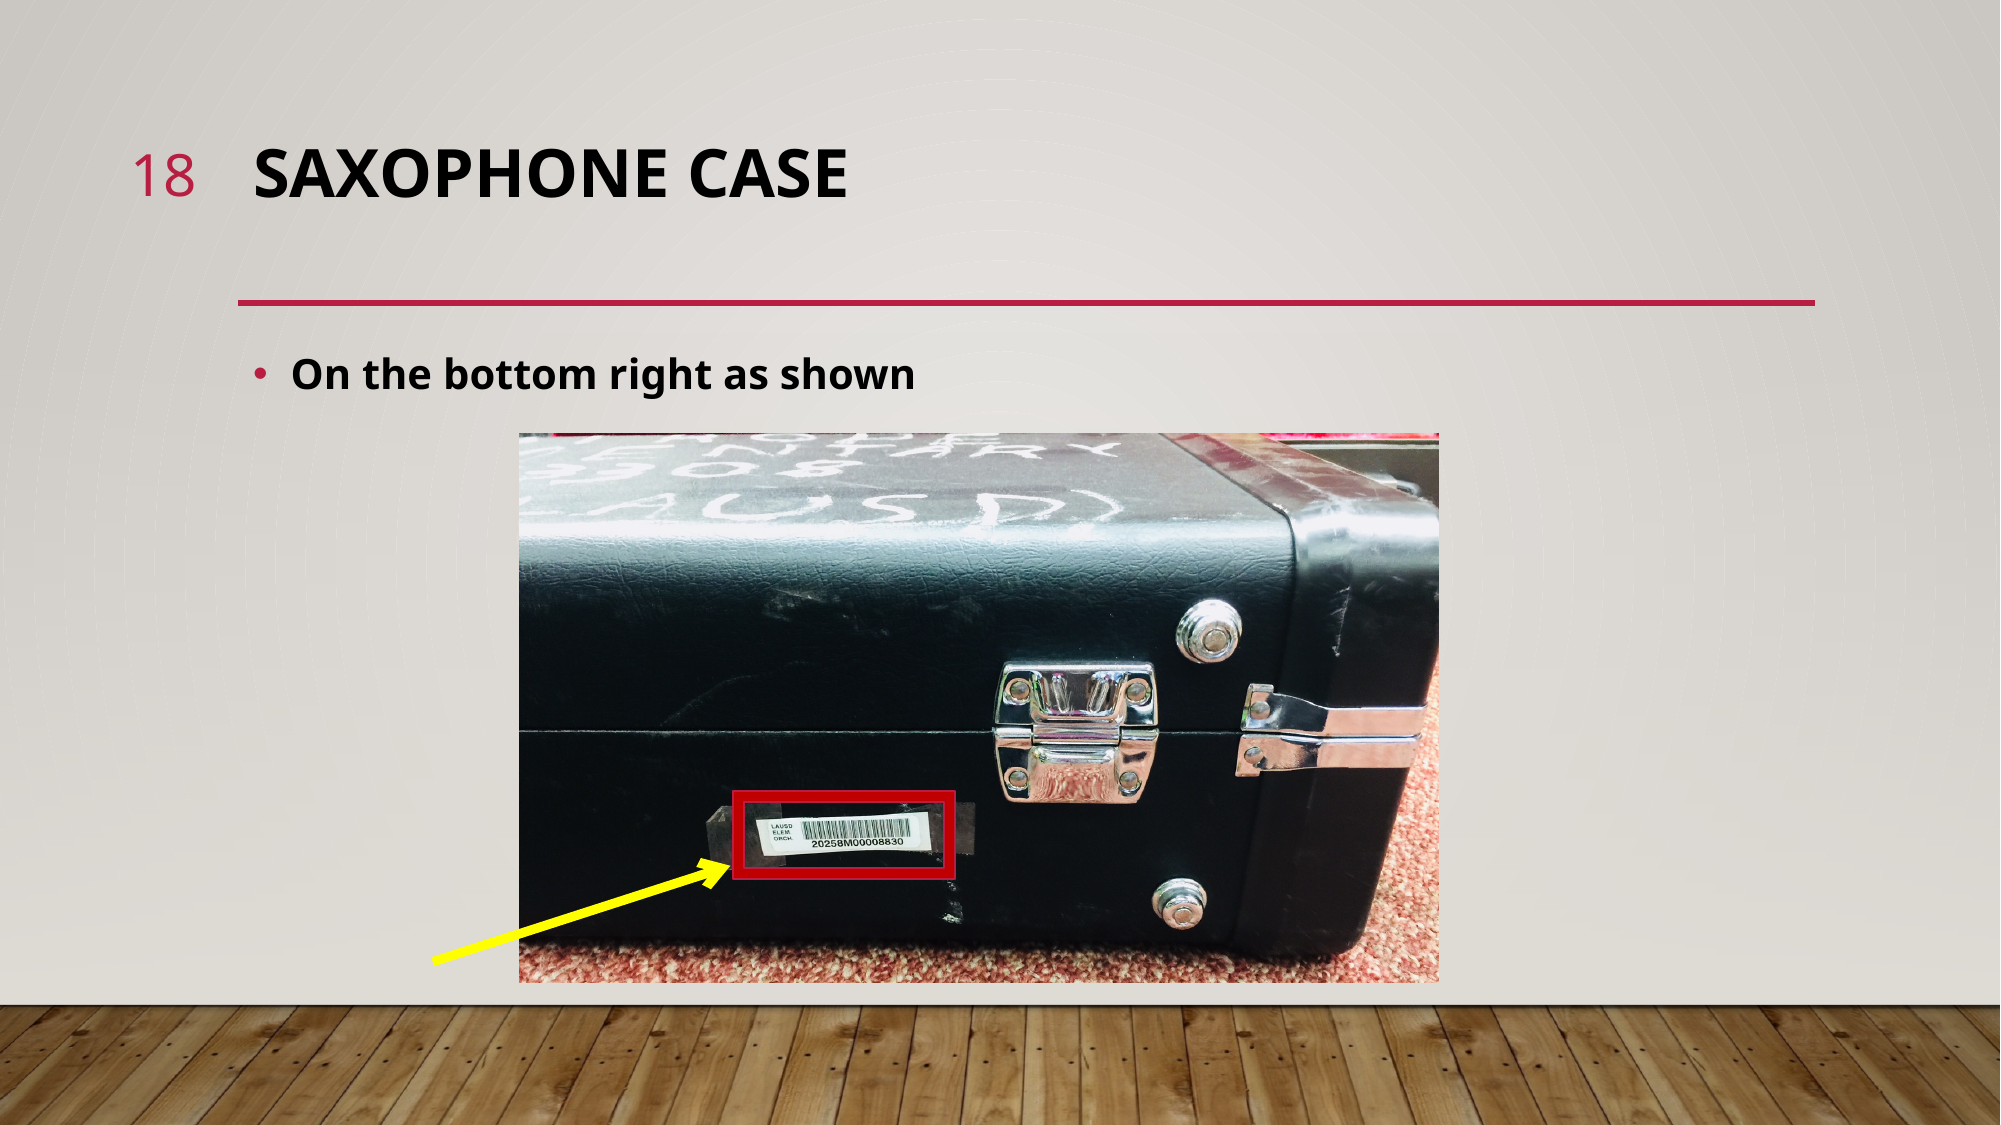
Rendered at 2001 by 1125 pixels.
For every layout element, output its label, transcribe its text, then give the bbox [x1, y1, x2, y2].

slide_number 18 [78, 131, 212, 214]
picture [0, 1005, 2000, 1125]
picture [518, 432, 1439, 984]
title saxophone Case [238, 131, 1814, 305]
list On the bottom right as shown [238, 330, 1814, 486]
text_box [432, 865, 731, 962]
